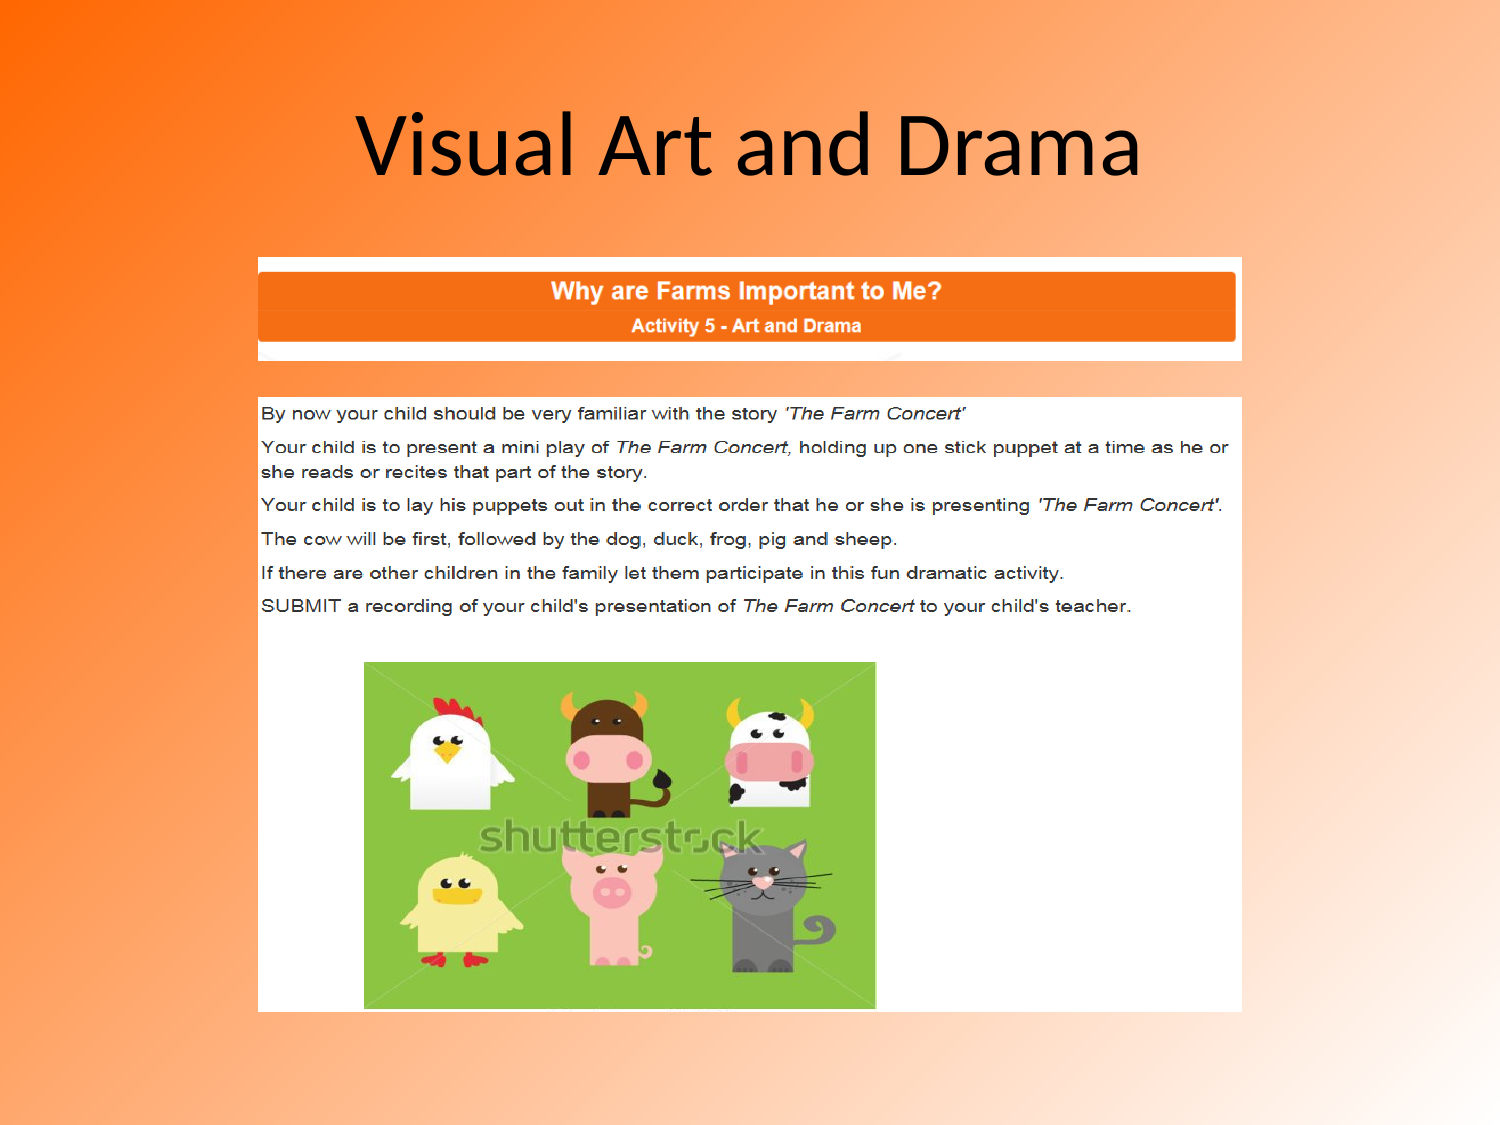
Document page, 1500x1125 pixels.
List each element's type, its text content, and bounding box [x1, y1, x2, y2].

picture [258, 396, 1242, 1012]
title Visual Art and Drama [29, 45, 1471, 233]
picture [258, 257, 1242, 361]
